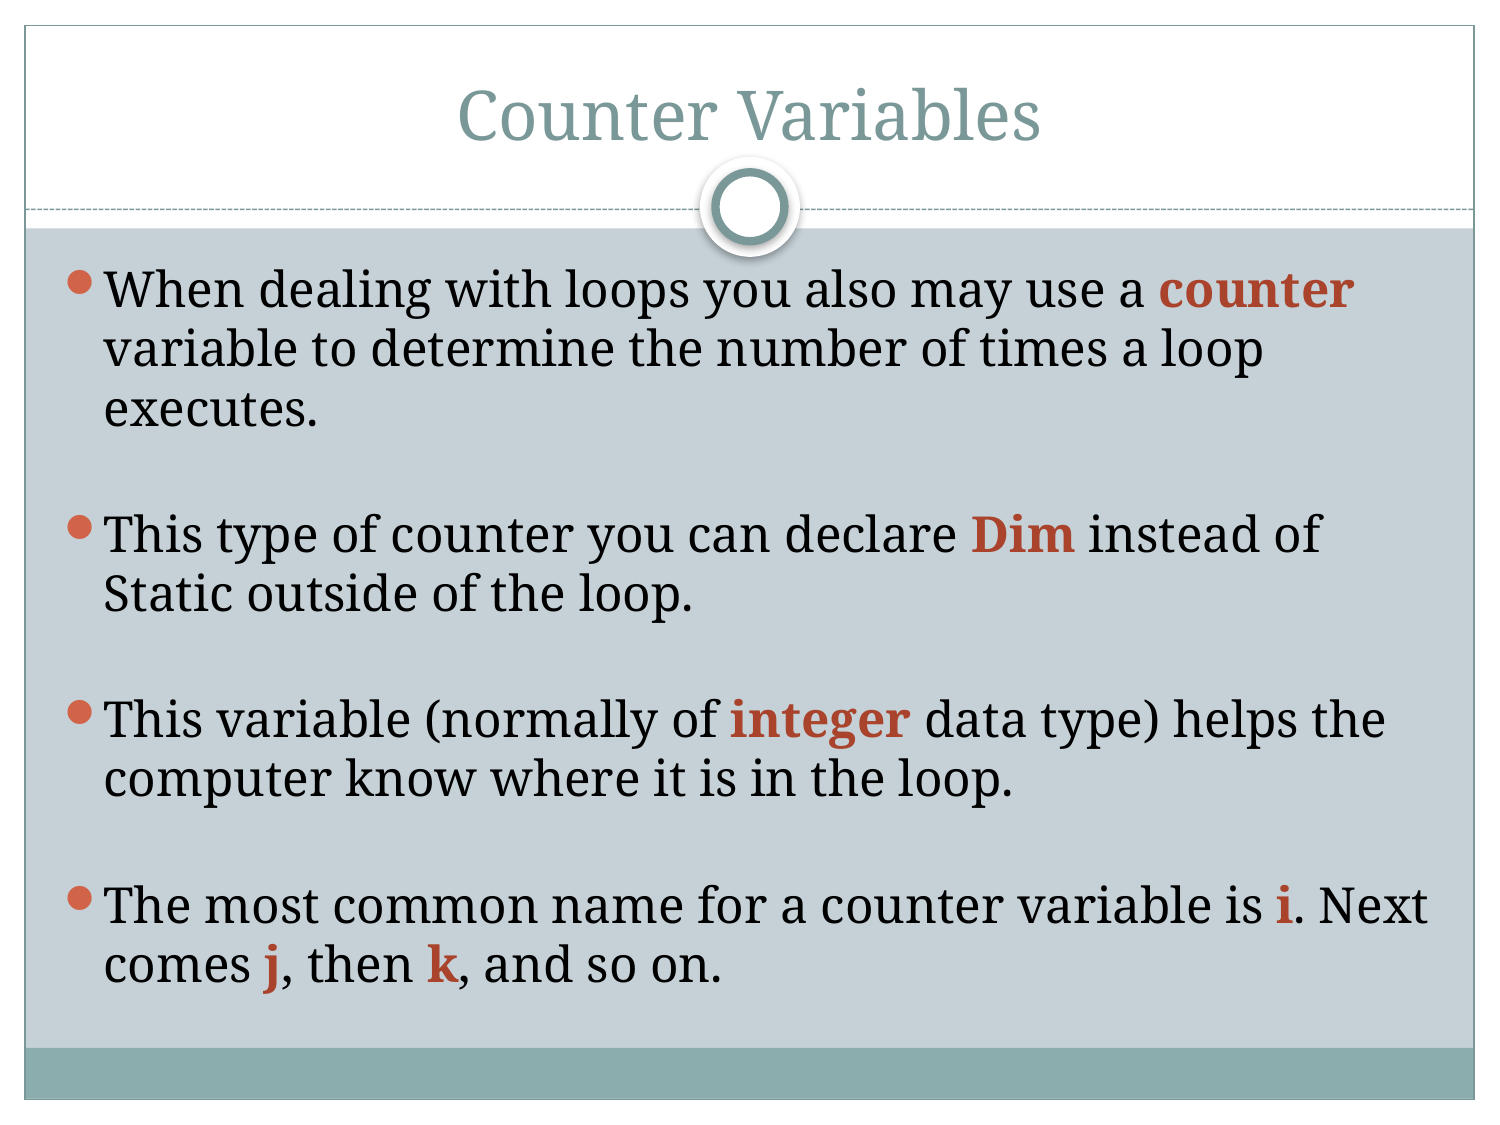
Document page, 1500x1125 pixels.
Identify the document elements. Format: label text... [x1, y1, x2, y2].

title Counter Variables [49, 37, 1450, 162]
list When dealing with loops you also may use a counter variable to determine the number of times a loop executes. This type of counter you can declare Dim instead of Static outside of the loop. This variable (normally of integer data type) helps the computer know where it is in the loop. The most common name for a counter variable is i. Next comes j, then k, and so on. [49, 250, 1445, 1001]
